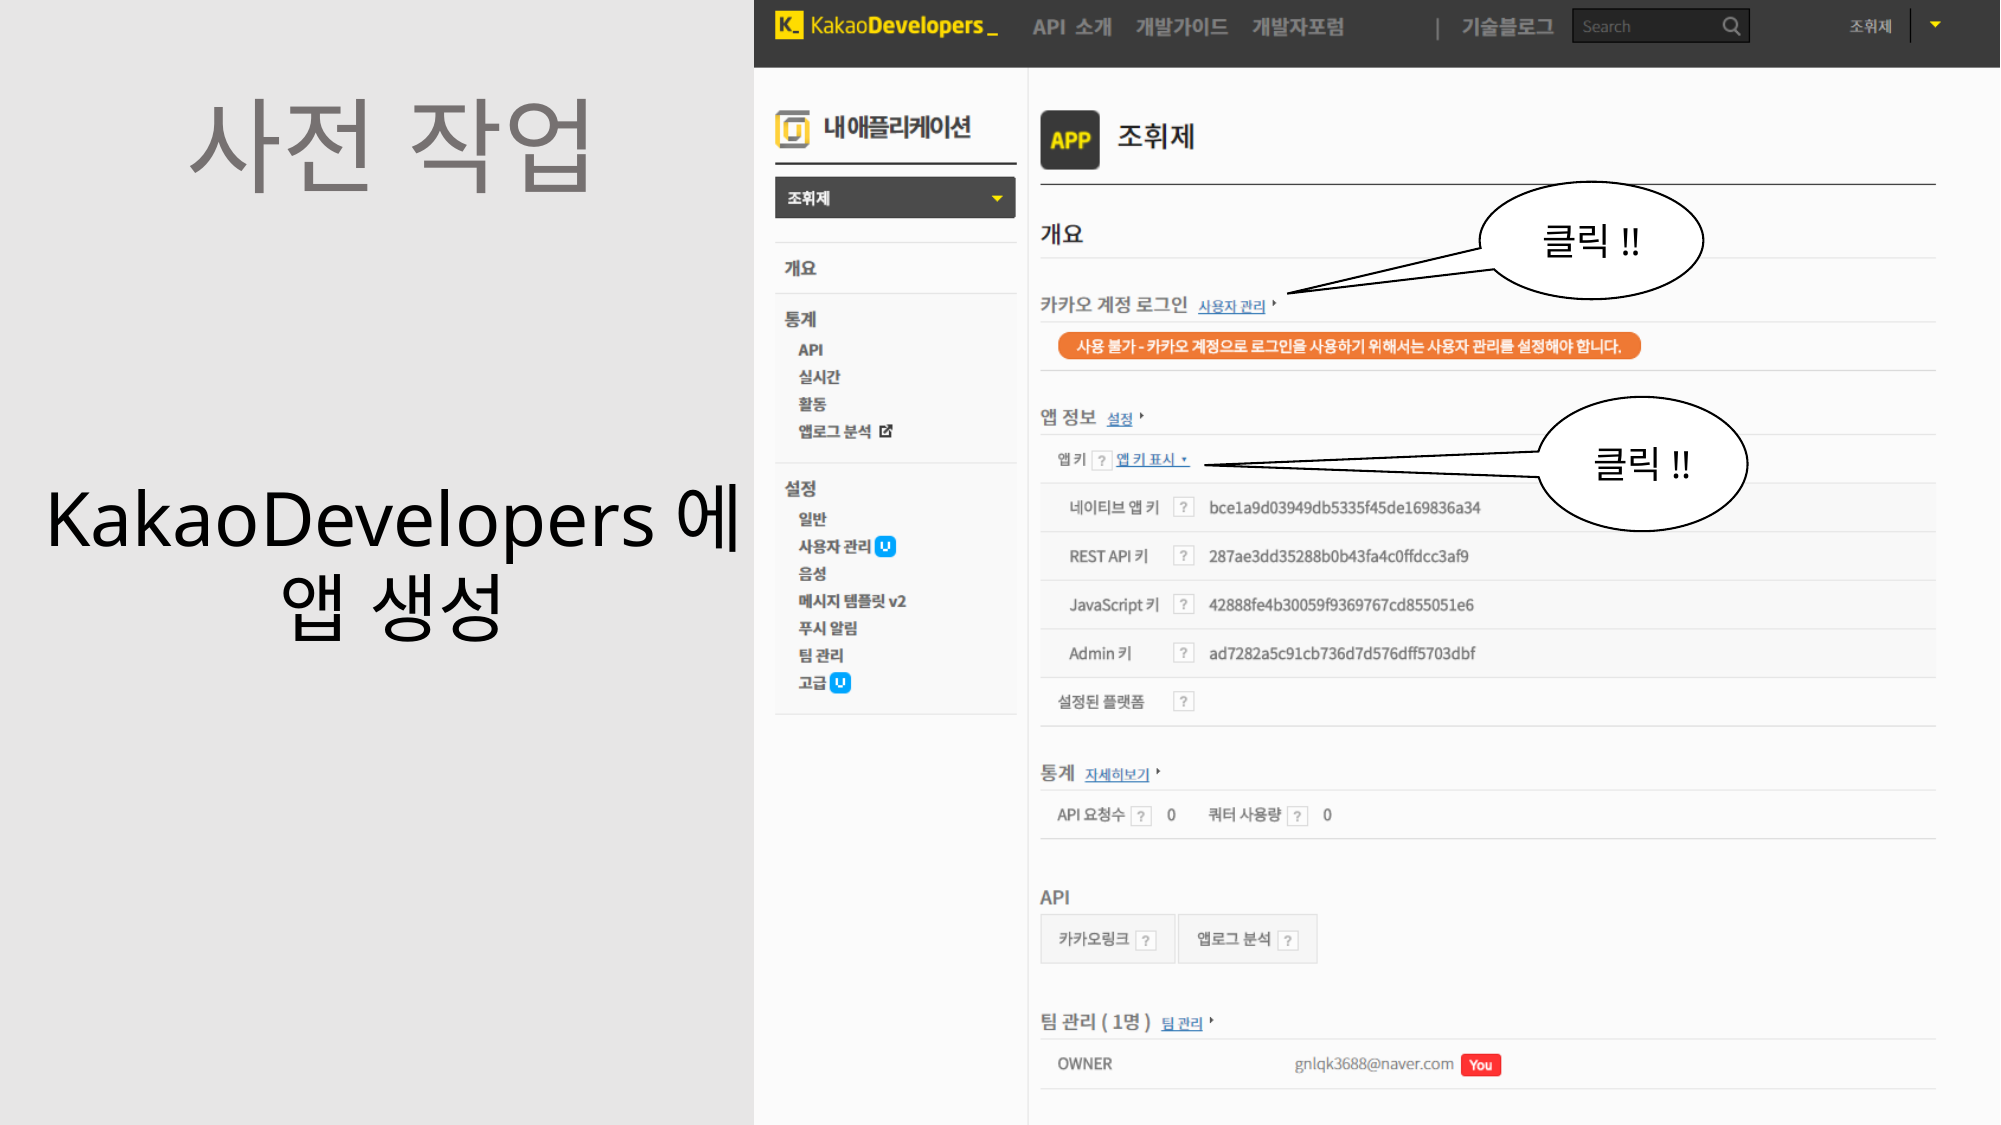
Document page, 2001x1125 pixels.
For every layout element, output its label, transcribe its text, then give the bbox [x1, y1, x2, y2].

text_box 사전 작업 [172, 74, 616, 214]
picture [754, 0, 2000, 1125]
text_box KakaoDevelopers에 앱 생성 [16, 463, 754, 659]
